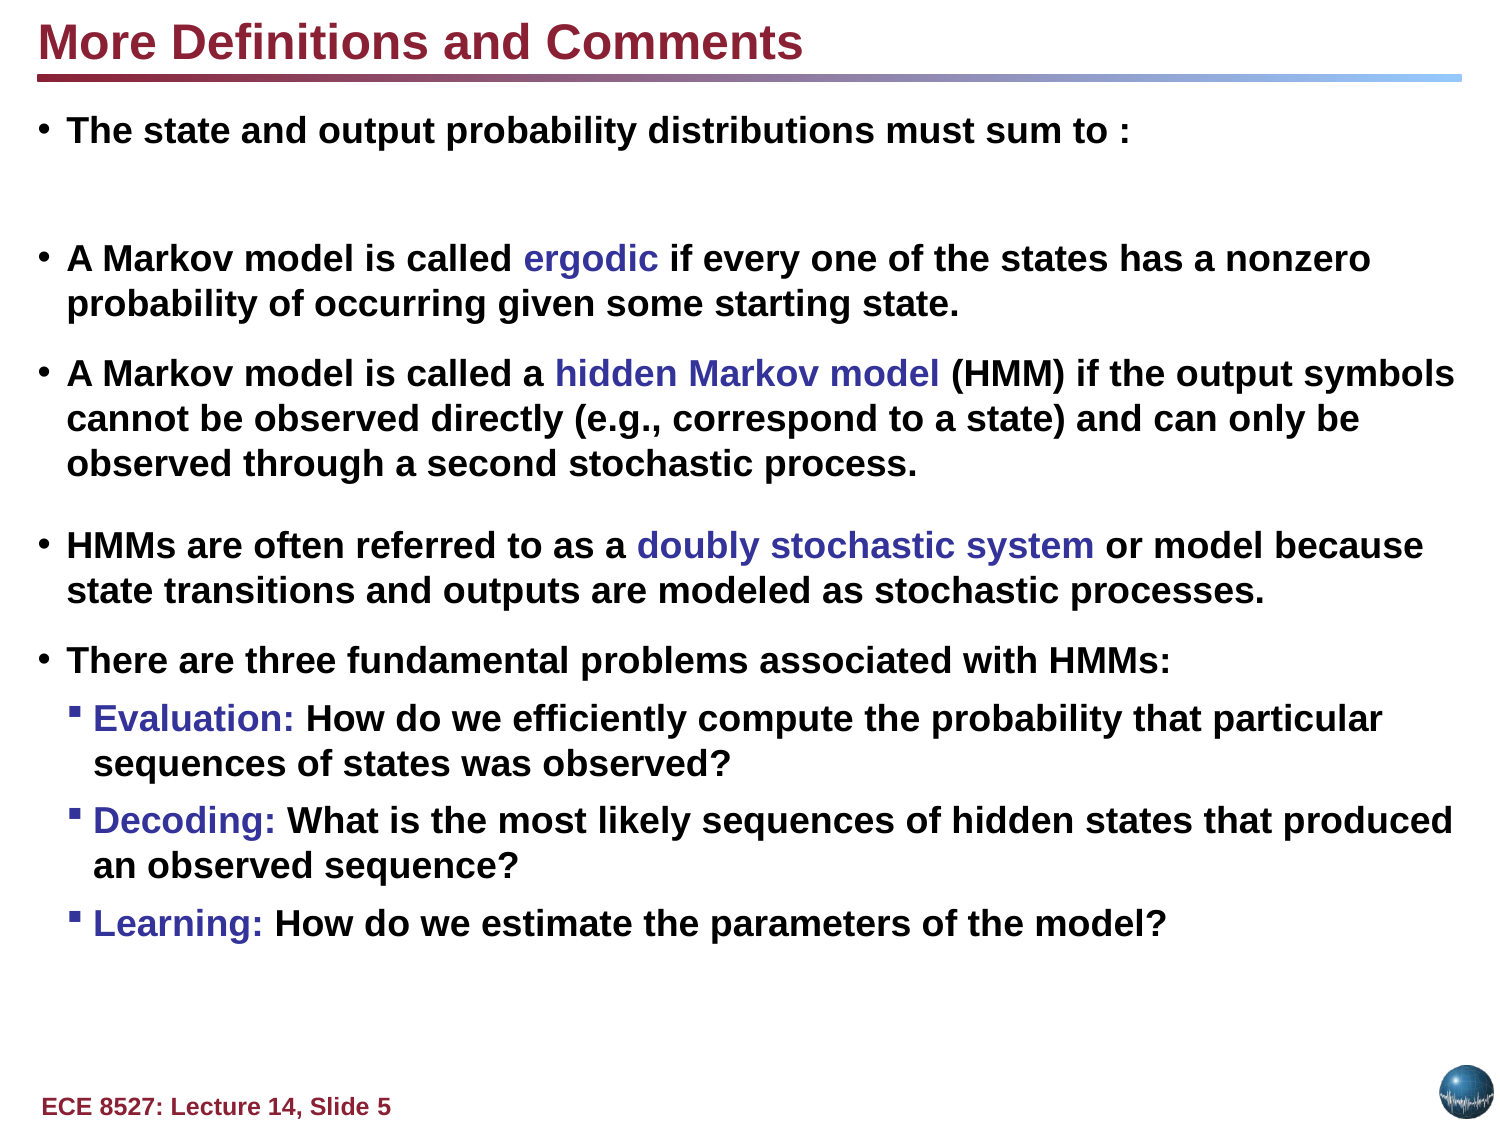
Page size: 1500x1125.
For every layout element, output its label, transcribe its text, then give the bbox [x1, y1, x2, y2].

text_box More Definitions and Comments [37, 0, 1463, 80]
picture [1439, 1065, 1494, 1119]
